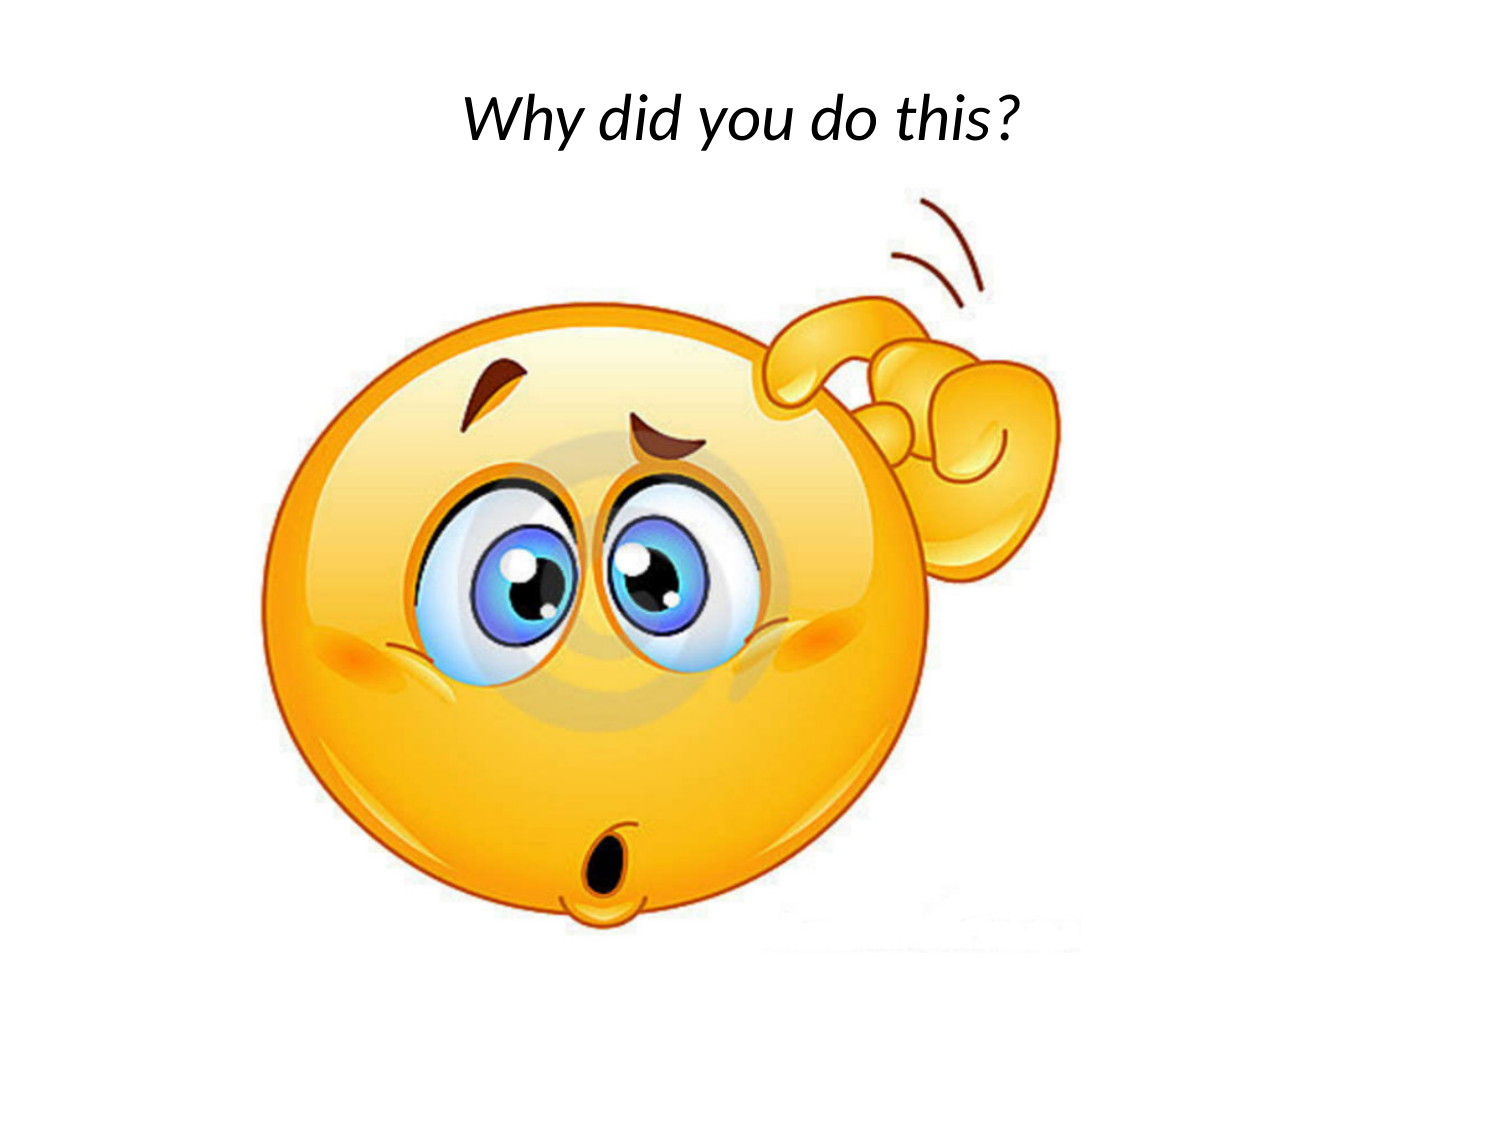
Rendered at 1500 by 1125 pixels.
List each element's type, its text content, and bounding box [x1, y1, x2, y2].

list Why did you do this? [75, 66, 1425, 1005]
picture [206, 184, 1081, 953]
